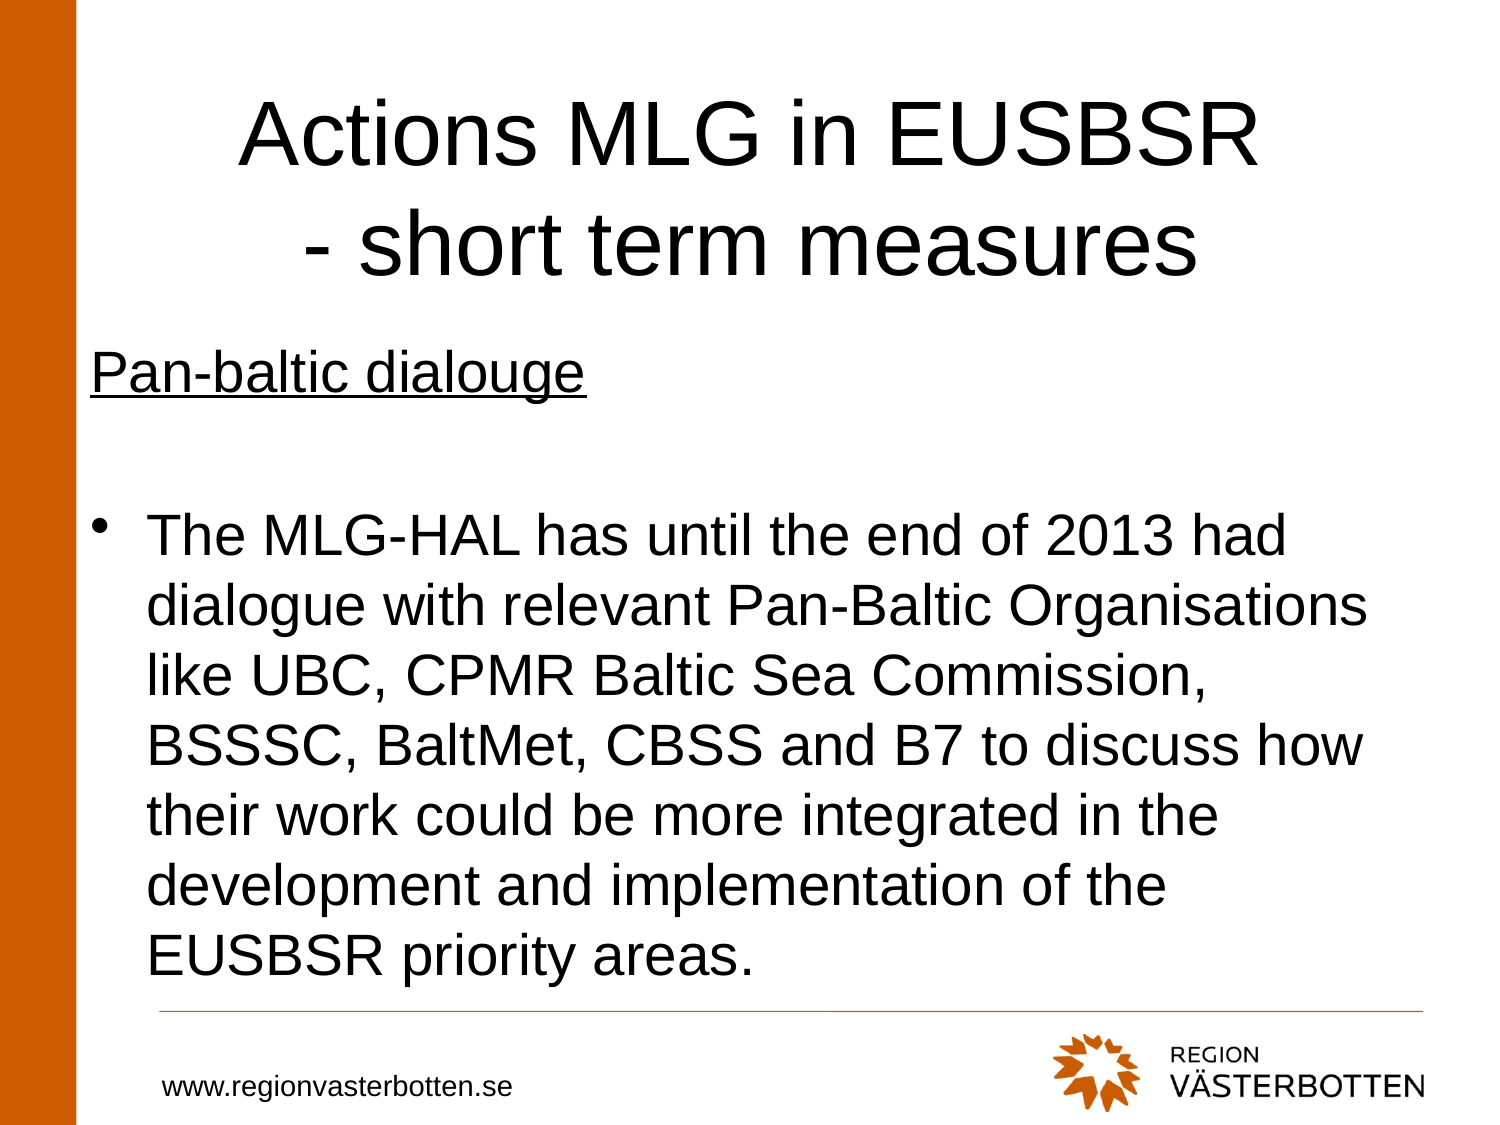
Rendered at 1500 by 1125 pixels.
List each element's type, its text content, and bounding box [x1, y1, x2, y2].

picture [1053, 1034, 1424, 1112]
title Actions MLG in EUSBSR - short term measures [76, 89, 1427, 278]
list Pan-baltic dialouge The MLG-HAL has until the end of 2013 had dialogue with relevant Pan-Baltic Organisations like UBC, CPMR Baltic Sea Commission, BSSSC, BaltMet, CBSS and B7 to discuss how their work could be more integrated in the development and implementation of the EUSBSR priority areas. [74, 326, 1426, 1006]
